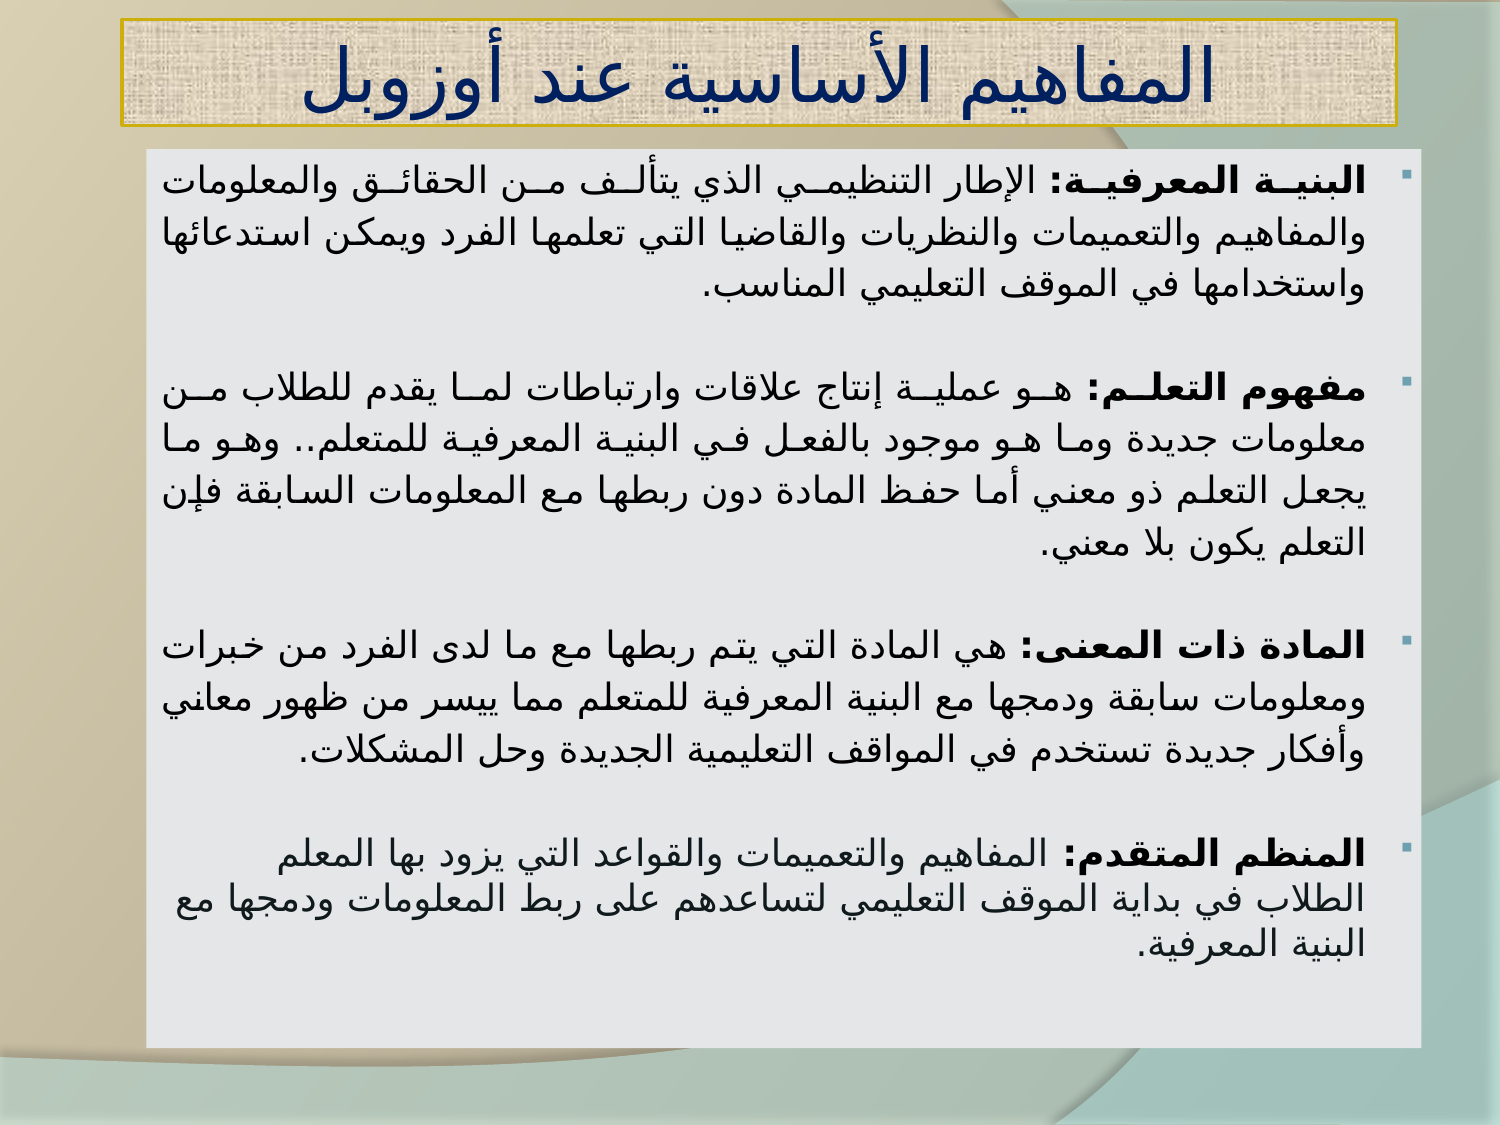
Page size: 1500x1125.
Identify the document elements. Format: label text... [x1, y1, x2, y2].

title المفاهيم الأساسية عند أوزوبل [120, 18, 1398, 127]
subtitle البنية المعرفية: الإطار التنظيمي الذي يتألف من الحقائق والمعلومات والمفاهيم والتعميمات والنظريات والقاضيا التي تعلمها الفرد ويمكن استدعائها واستخدامها في الموقف التعليمي المناسب. مفهوم التعلم: هو عملية إنتاج علاقات وارتباطات لما يقدم للطلاب من معلومات جديدة وما هو موجود بالفعل في البنية المعرفية للمتعلم.. وهو ما يجعل التعلم ذو معني أما حفظ المادة دون ربطها مع المعلومات السابقة فإن التعلم يكون بلا معني. المادة ذات المعنى: هي المادة التي يتم ربطها مع ما لدى الفرد من خبرات ومعلومات سابقة ودمجها مع البنية المعرفية للمتعلم مما ييسر من ظهور معاني وأفكار جديدة تستخدم في المواقف التعليمية الجديدة وحل المشكلات. المنظم المتقدم: المفاهيم والتعميمات والقواعد التي يزود بها المعلم الطلاب في بداية الموقف التعليمي لتساعدهم على ربط المعلومات ودمجها مع البنية المعرفية. [146, 149, 1422, 1049]
